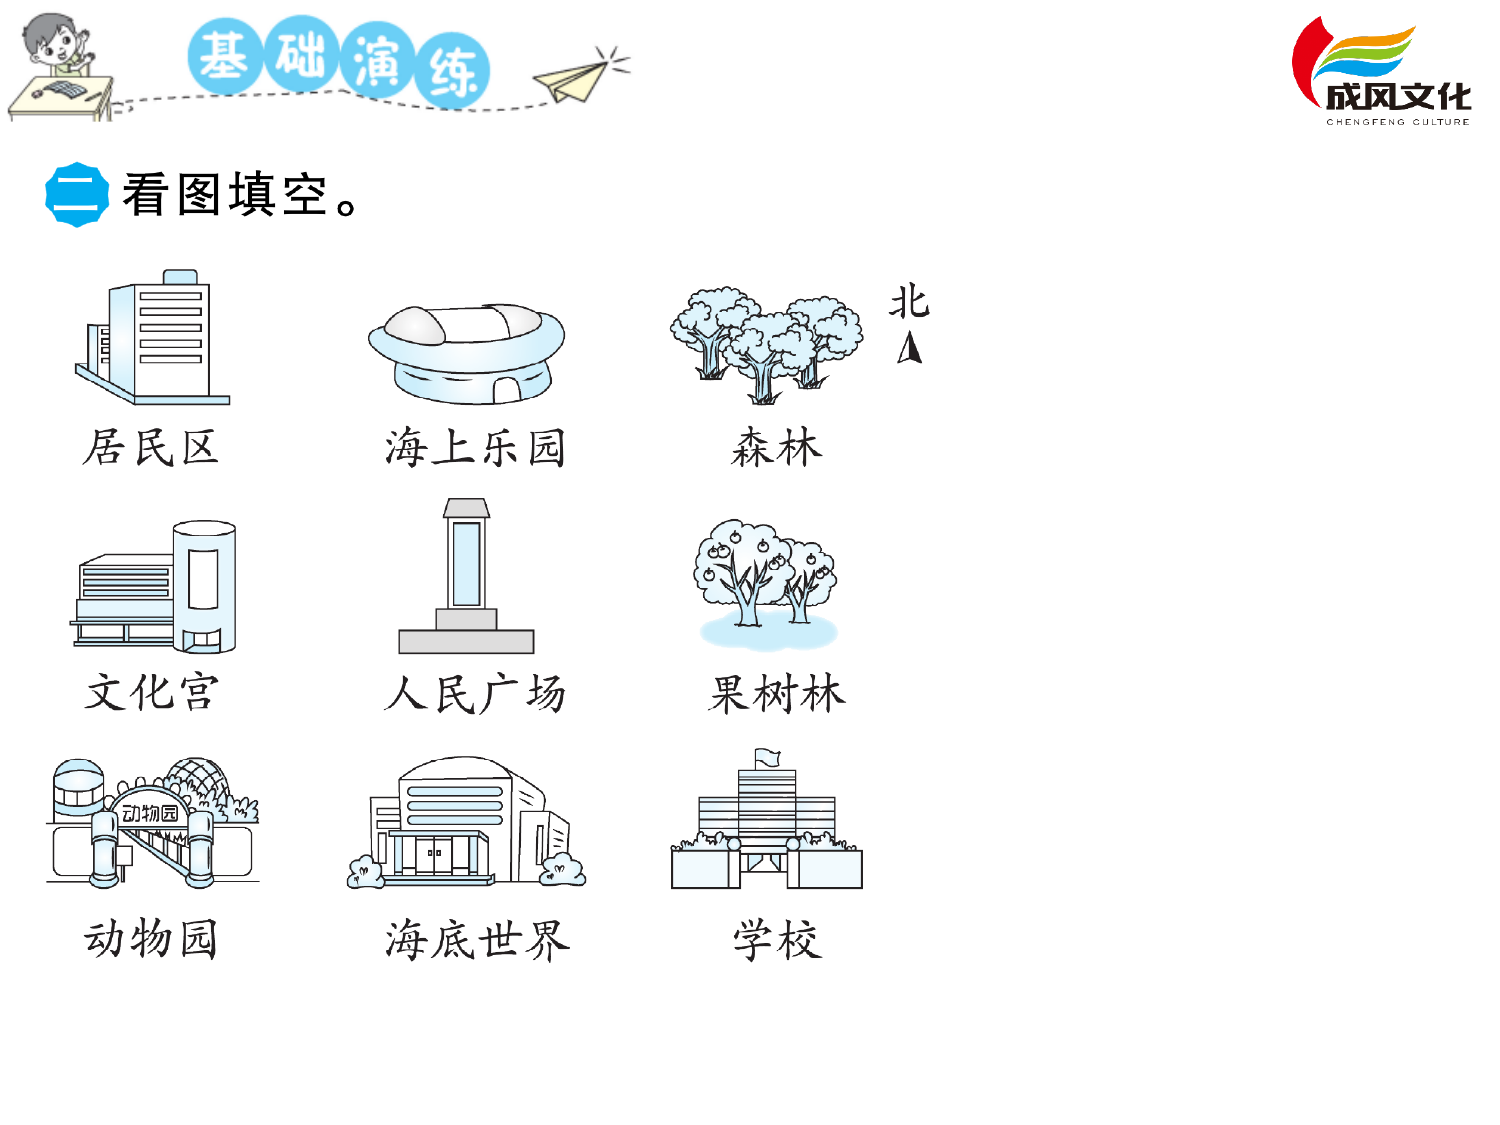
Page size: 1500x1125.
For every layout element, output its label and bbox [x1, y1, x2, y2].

picture [40, 148, 1058, 983]
picture [2, 4, 642, 133]
picture [1281, 0, 1489, 136]
